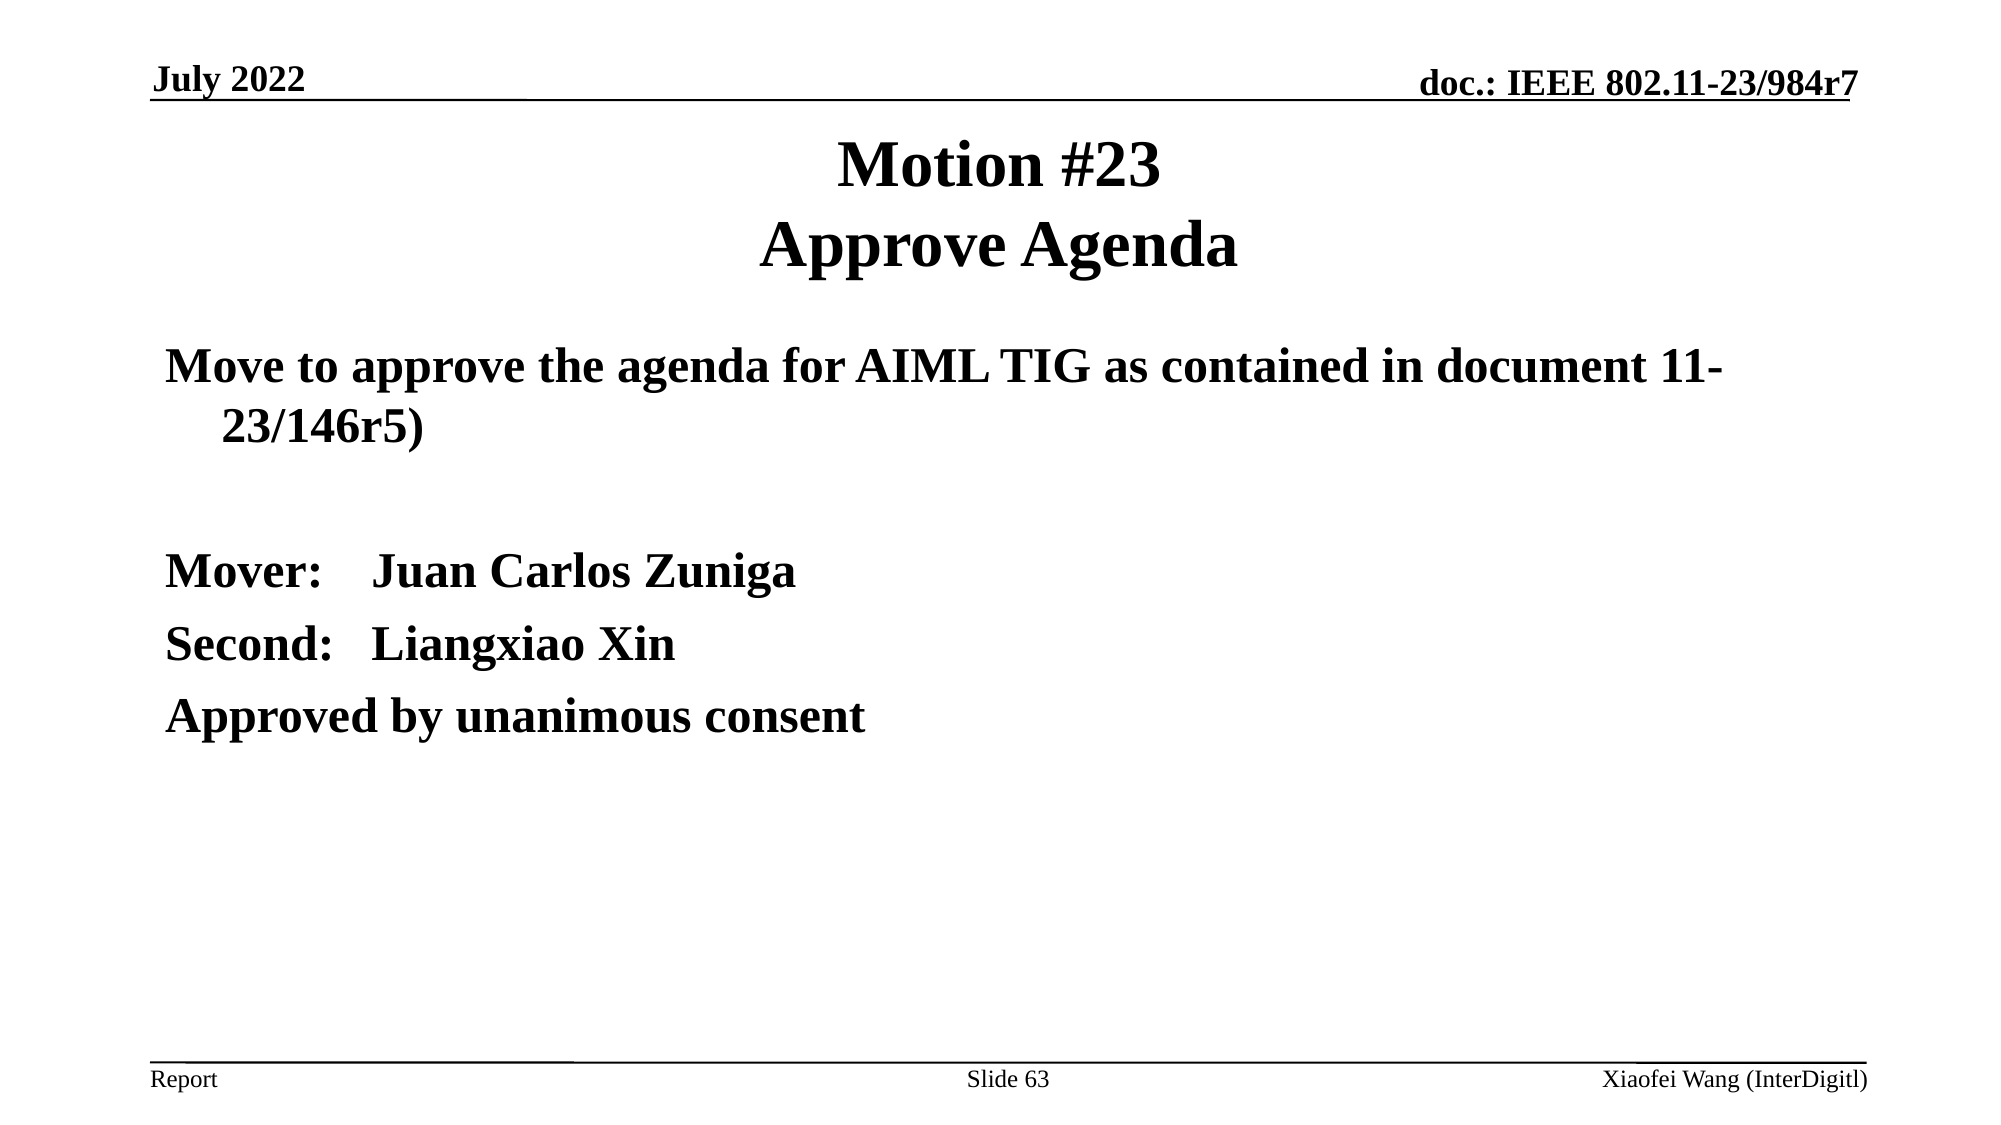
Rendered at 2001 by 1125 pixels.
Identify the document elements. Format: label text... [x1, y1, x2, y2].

footer Xiaofei Wang (InterDigitl) [1171, 1061, 1869, 1093]
list Move to approve the agenda for AIML TIG as contained in document 11-23/146r5) Mover: Juan Carlos Zuniga Second: Liangxiao Xin Approved by unanimous consent [149, 324, 1850, 1000]
slide_number Slide 63 [950, 1061, 1067, 1123]
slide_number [152, 54, 563, 100]
title Motion #23 Approve Agenda [149, 112, 1850, 288]
